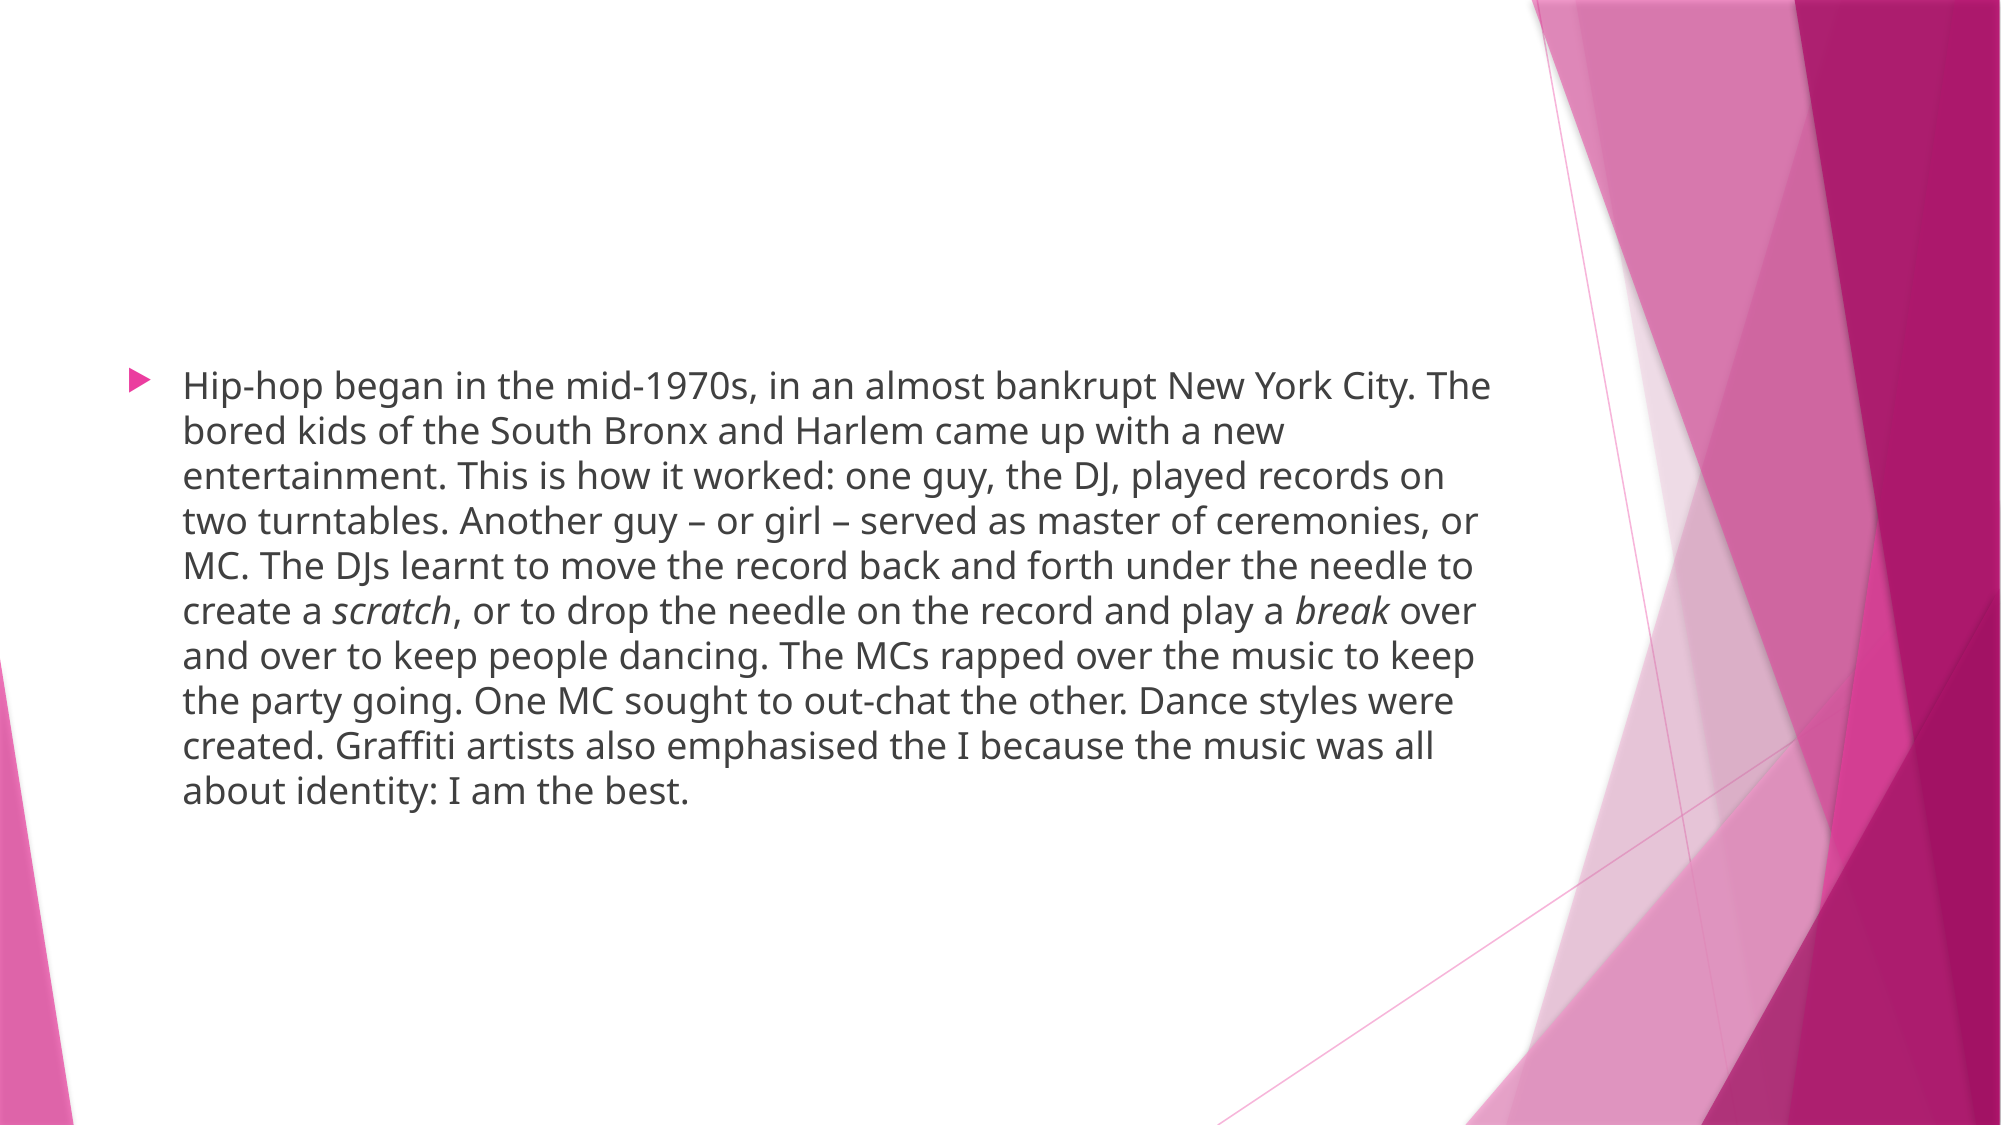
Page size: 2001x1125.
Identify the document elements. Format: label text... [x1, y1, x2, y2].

list Hip-hop began in the mid-1970s, in an almost bankrupt New York City. The bored kids of the South Bronx and Harlem came up with a new entertainment. This is how it worked: one guy, the DJ, played records on two turntables. Another guy – or girl – served as master of ceremonies, or MC. The DJs learnt to move the record back and forth under the needle to create a scratch, or to drop the needle on the record and play a break over and over to keep people dancing. The MCs rapped over the music to keep the party going. One MC sought to out-chat the other. Dance styles were created. Graffiti artists also emphasised the I because the music was all about identity: I am the best. [110, 354, 1522, 992]
